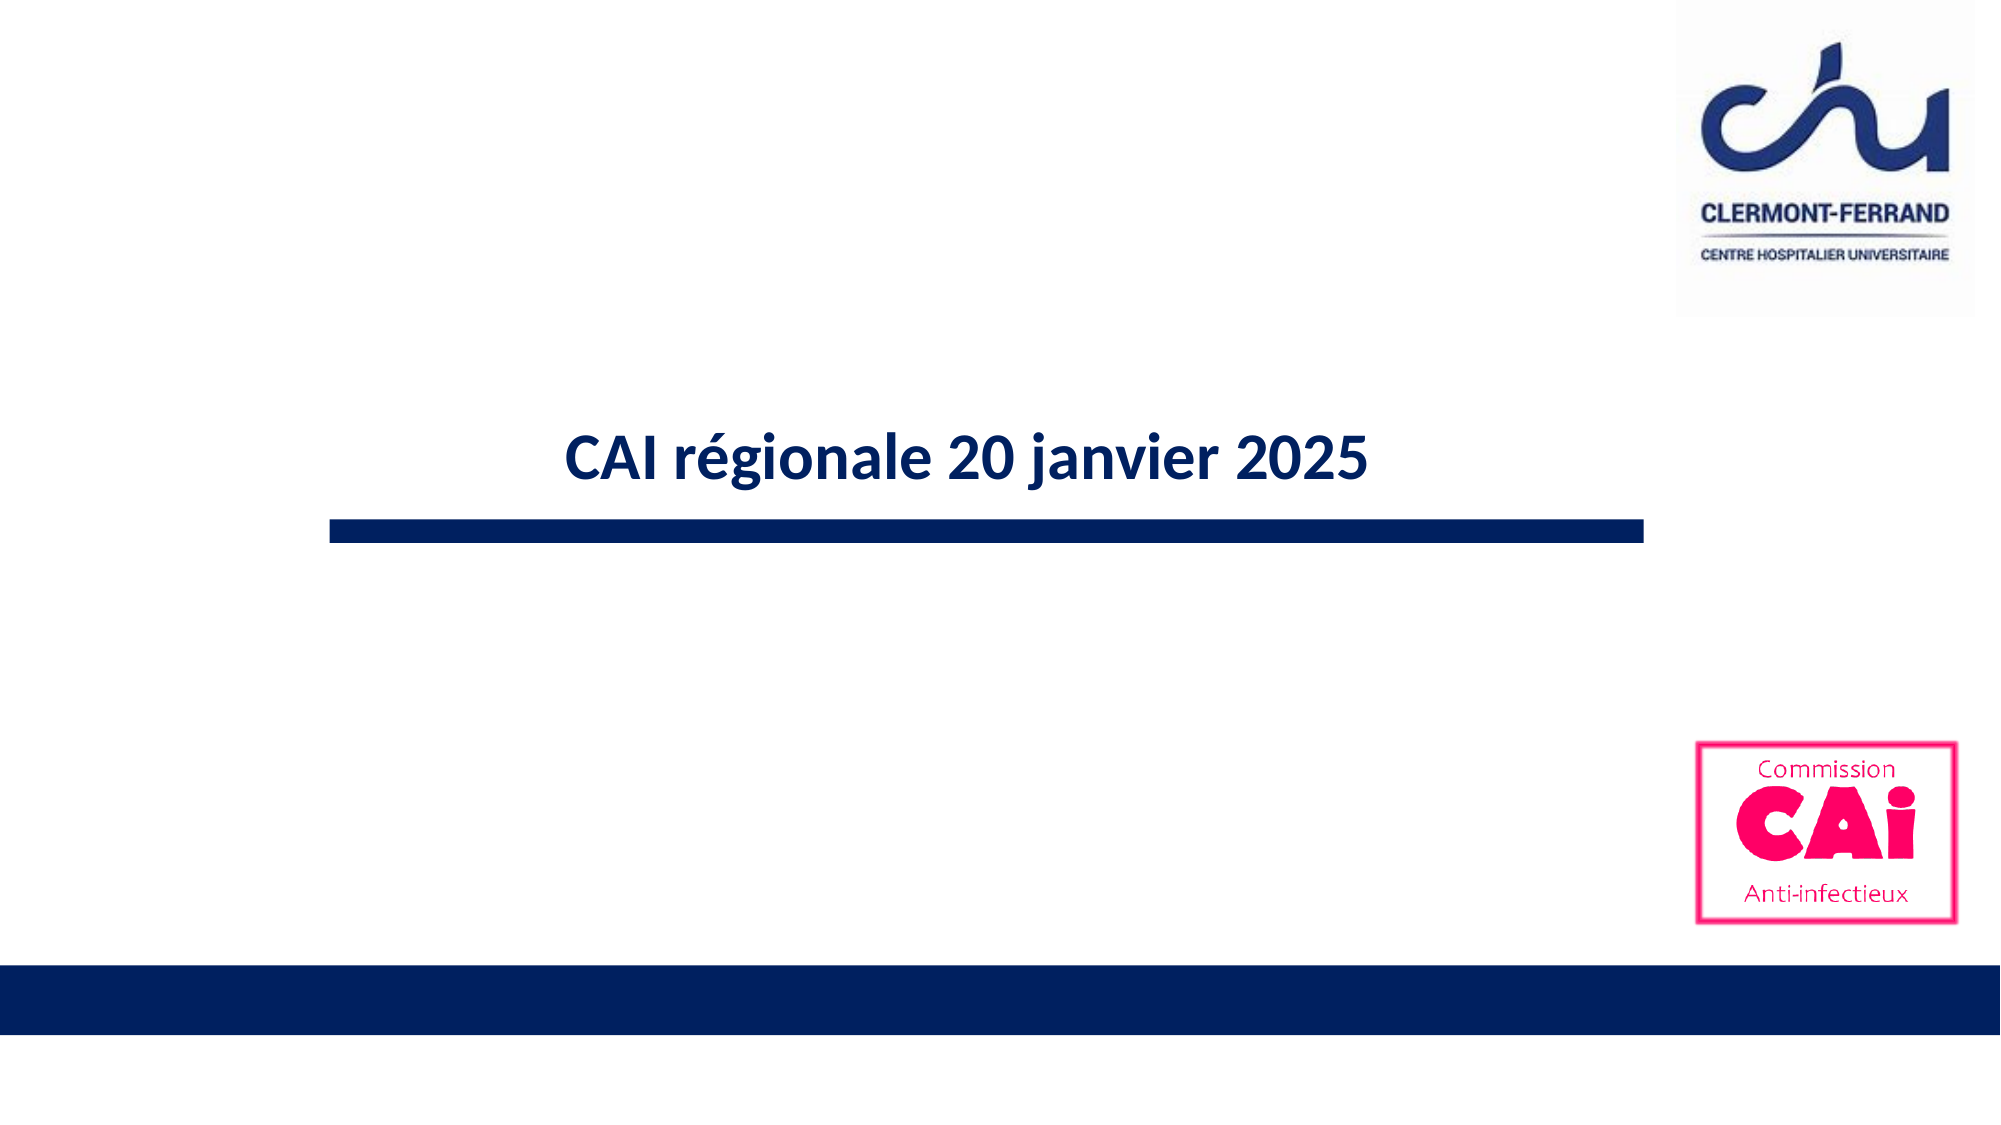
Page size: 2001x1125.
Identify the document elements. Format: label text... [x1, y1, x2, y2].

picture [1668, 726, 1983, 945]
text_box CAI régionale 20 janvier 2025 [276, 405, 1660, 501]
picture [1676, 0, 1975, 317]
text_box [328, 518, 1645, 544]
text_box [0, 964, 2000, 1036]
